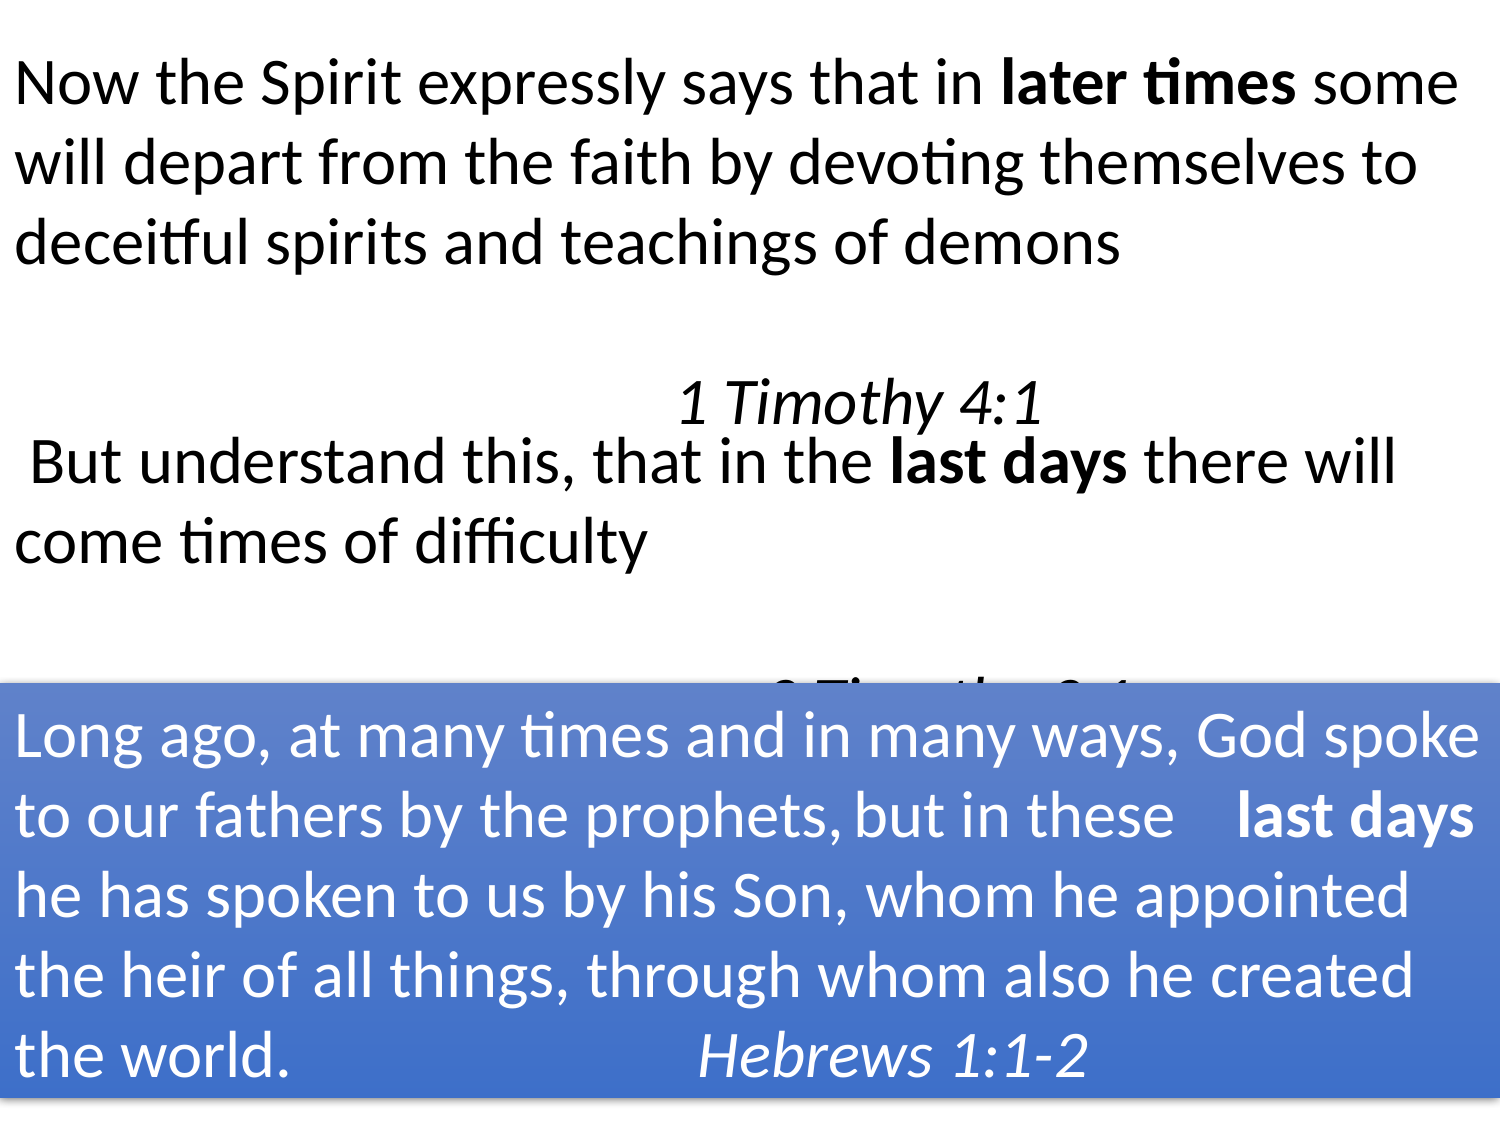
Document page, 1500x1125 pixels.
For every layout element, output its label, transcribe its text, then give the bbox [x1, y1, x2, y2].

text_box Long ago, at many times and in many ways, God spoke to our fathers by the prophets, but in these last days he has spoken to us by his Son, whom he appointed the heir of all things, through whom also he created the world. Hebrews 1:1-2 [0, 683, 1500, 1098]
text_box Now the Spirit expressly says that in later times some will depart from the faith by devoting themselves to deceitful spirits and teachings of demons 1 Timothy 4:1 [0, 30, 1500, 445]
text_box But understand this, that in the last days there will come times of difficulty 2 Timothy 3:1 [0, 409, 1466, 679]
